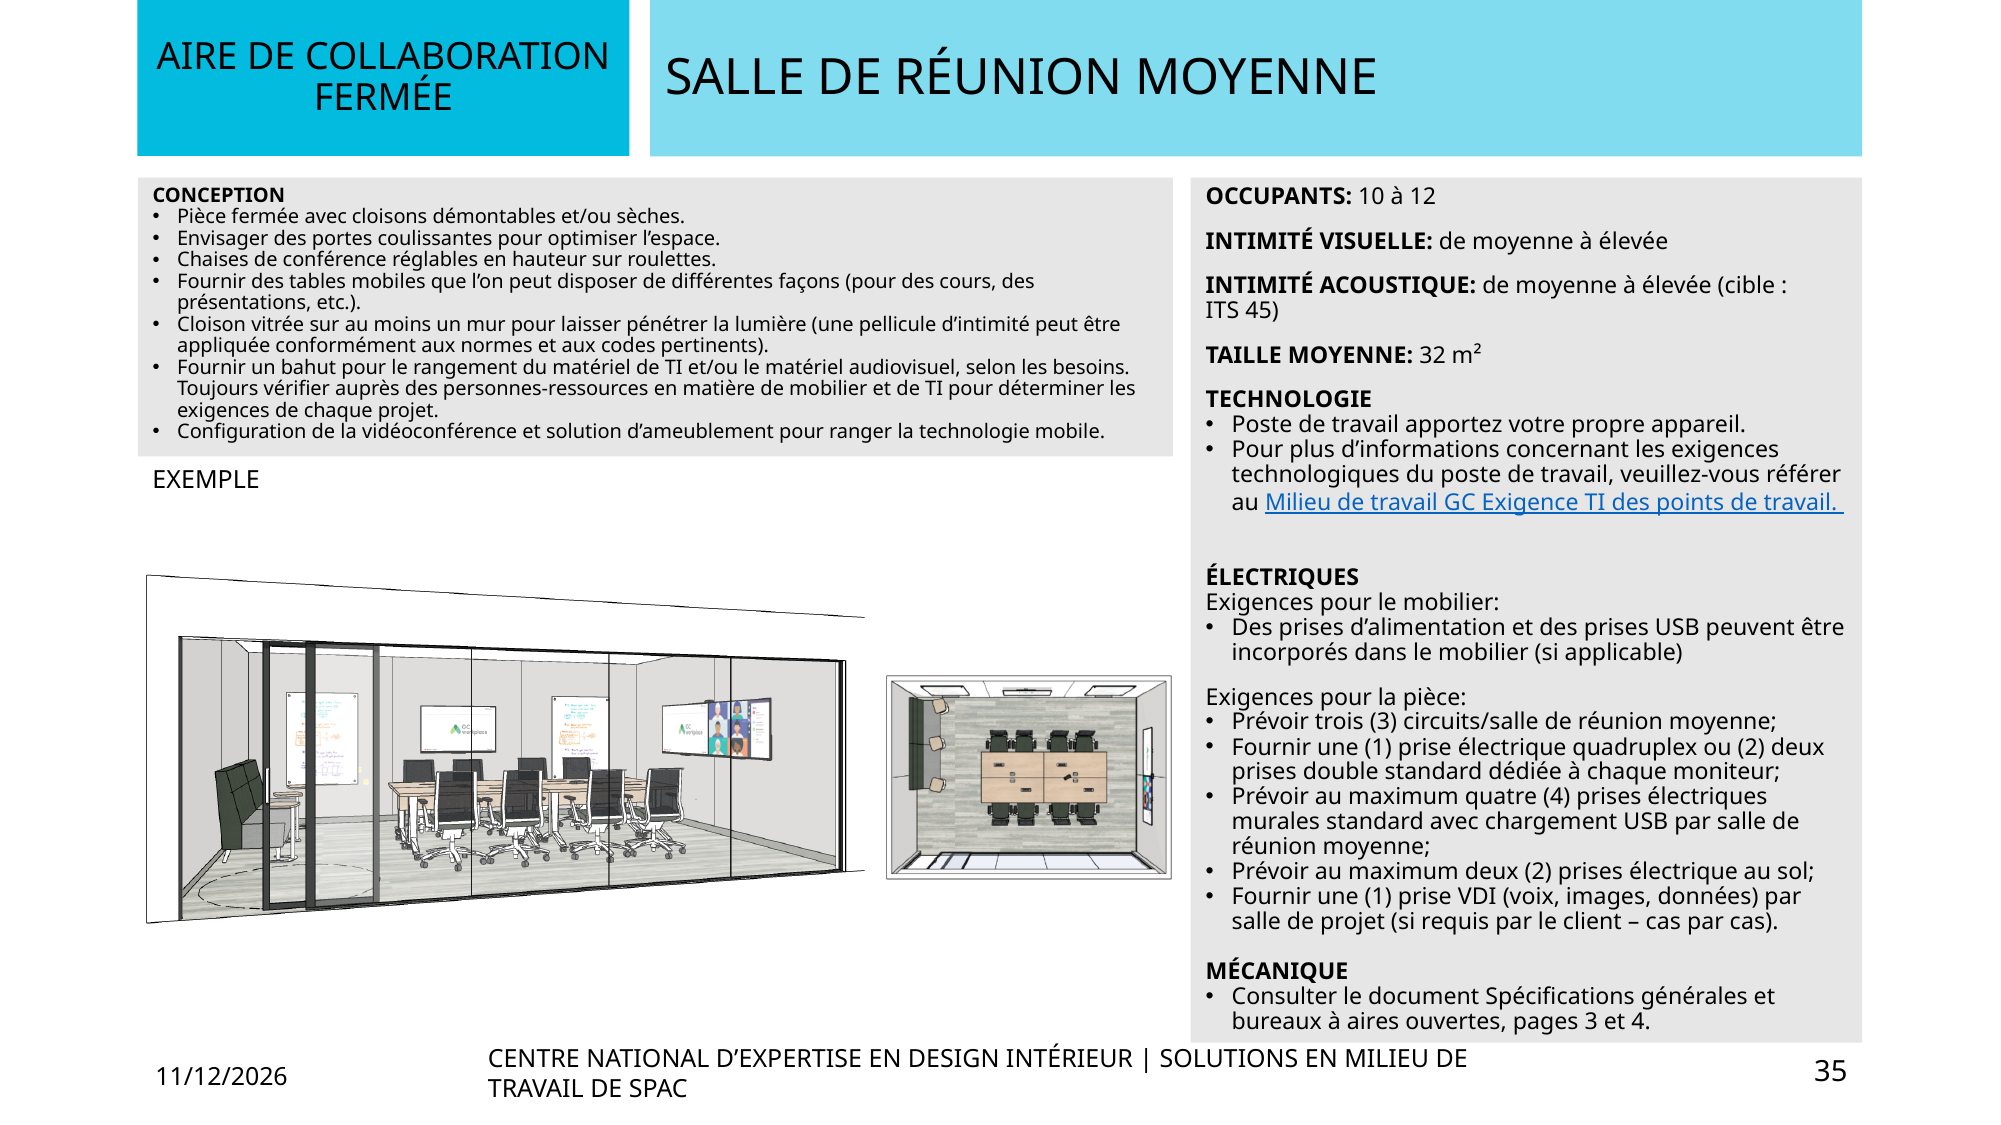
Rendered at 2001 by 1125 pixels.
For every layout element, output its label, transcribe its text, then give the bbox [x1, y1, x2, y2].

picture [882, 633, 1173, 924]
list AIRE DE COLLABORATION FERMÉE [137, 0, 630, 156]
list CONCEPTION Pièce fermée avec cloisons démontables et/ou sèches. Envisager des portes coulissantes pour optimiser l’espace. Chaises de conférence réglables en hauteur sur roulettes. Fournir des tables mobiles que l’on peut disposer de différentes façons (pour des cours, des présentations, etc.). Cloison vitrée sur au moins un mur pour laisser pénétrer la lumière (une pellicule d’intimité peut être appliquée conformément aux normes et aux codes pertinents). Fournir un bahut pour le rangement du matériel de TI et/ou le matériel audiovisuel, selon les besoins. Toujours vérifier auprès des personnes-ressources en matière de mobilier et de TI pour déterminer les exigences de chaque projet. Configuration de la vidéoconférence et solution d’ameublement pour ranger la technologie mobile. [137, 177, 1173, 457]
slide_number 35 [1527, 1043, 1863, 1103]
footer CENTRE NATIONAL D’EXPERTISE EN DESIGN INTÉRIEUR | SOLUTIONS EN MILIEU DE TRAVAIL DE SPAC [473, 1042, 1527, 1103]
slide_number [140, 1046, 355, 1107]
picture [137, 569, 865, 930]
list SALLE DE RÉUNION MOYENNE [650, 0, 1863, 157]
text_box EXEMPLE [137, 456, 641, 504]
list OCCUPANTS: 10 à 12 INTIMITÉ VISUELLE: de moyenne à élevée INTIMITÉ ACOUSTIQUE: de moyenne à élevée (cible : ITS 45) TAILLE MOYENNE: 32 m² TECHNOLOGIE Poste de travail apportez votre propre appareil. Pour plus d’informations concernant les exigences technologiques du poste de travail, veuillez-vous référer au Milieu de travail GC Exigence TI des points de travail. ÉLECTRIQUES Exigences pour le mobilier: Des prises d’alimentation et des prises USB peuvent être incorporés dans le mobilier (si applicable) Exigences pour la pièce: Prévoir trois (3) circuits/salle de réunion moyenne; Fournir une (1) prise électrique quadruplex ou (2) deux prises double standard dédiée à chaque moniteur; Prévoir au maximum quatre (4) prises électriques murales standard avec chargement USB par salle de réunion moyenne; Prévoir au maximum deux (2) prises électrique au sol; Fournir une (1) prise VDI (voix, images, données) par salle de projet (si requis par le client – cas par cas). MÉCANIQUE Consulter le document Spécifications générales et bureaux à aires ouvertes, pages 3 et 4. [1190, 177, 1863, 1043]
